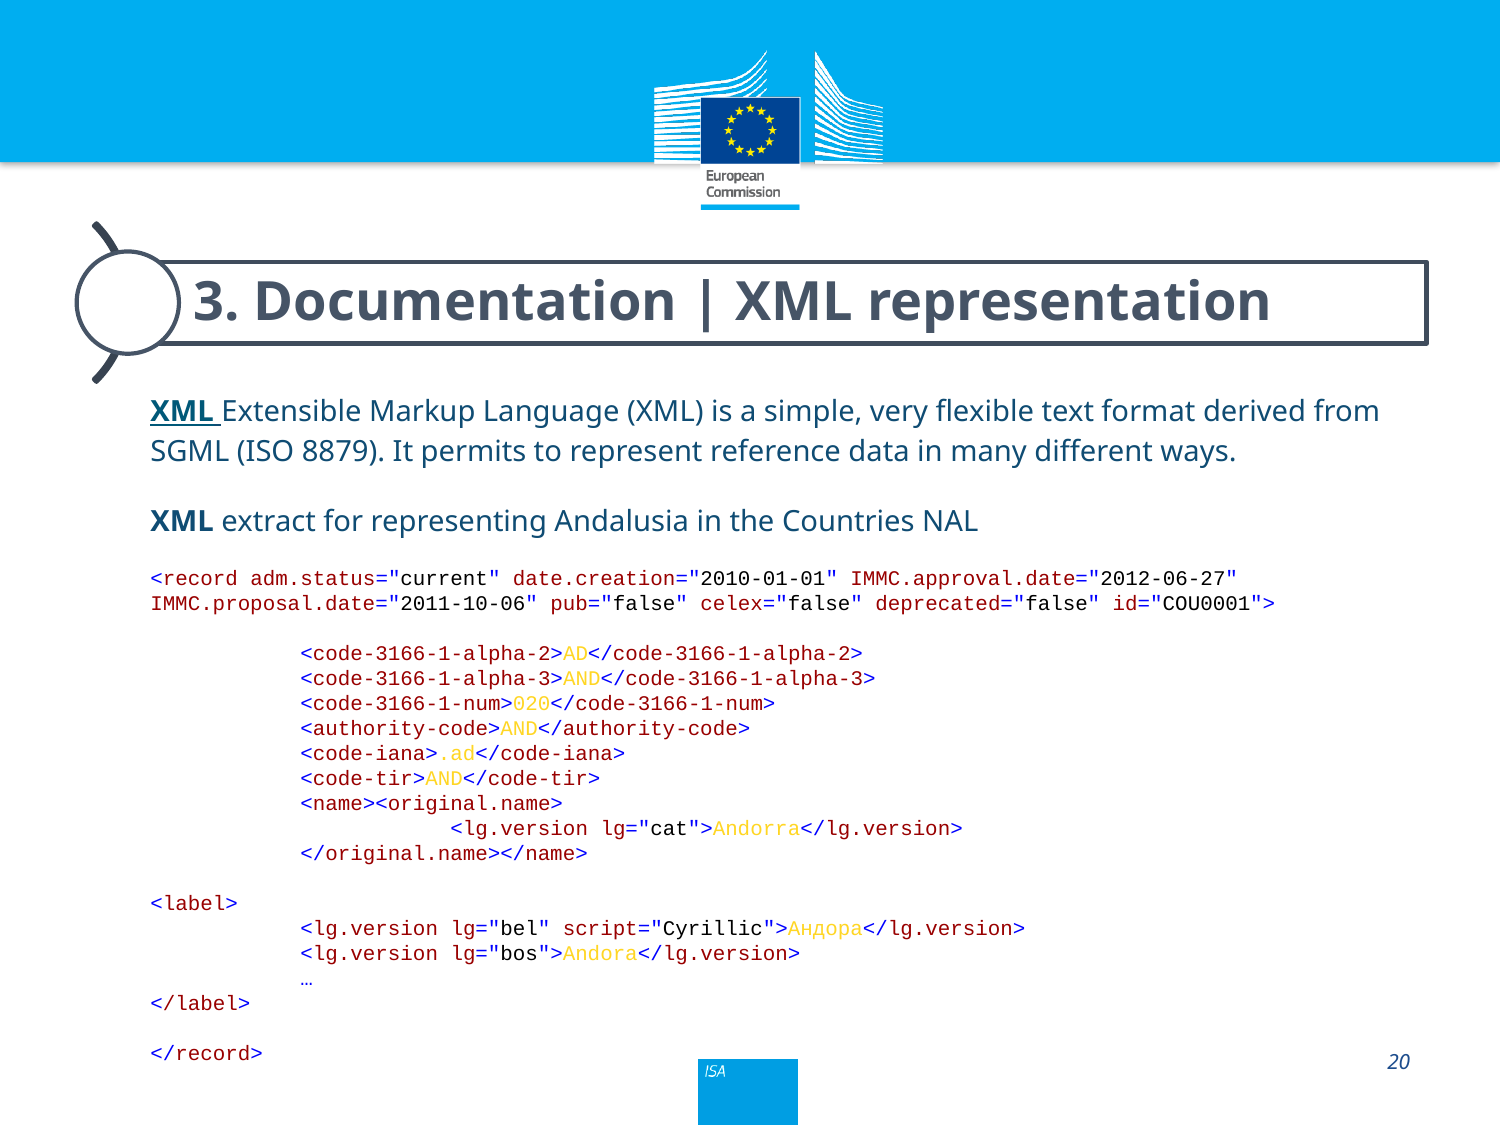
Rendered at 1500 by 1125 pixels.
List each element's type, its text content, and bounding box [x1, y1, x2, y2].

picture [815, 134, 834, 142]
picture [815, 107, 833, 122]
picture [815, 89, 834, 110]
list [76, 219, 1427, 386]
picture [815, 98, 834, 116]
picture [655, 79, 735, 91]
picture [815, 116, 832, 128]
picture [815, 143, 839, 150]
slide_number 20 [1074, 1006, 1425, 1085]
picture [815, 53, 837, 91]
picture [617, 87, 883, 219]
picture [815, 125, 833, 135]
picture [815, 152, 855, 158]
picture [815, 71, 834, 96]
picture [815, 80, 833, 101]
text_box XML Extensible Markup Language (XML) is a simple, very flexible text format derived from SGML (ISO 8879). It permits to represent reference data in many different ways. XML extract for representing Andalusia in the Countries NAL <record adm.status="current" date.creation="2010-01-01" IMMC.approval.date="2012-06-27" IMMC.proposal.date="2011-10-06" pub="false" celex="false" deprecated="false" id="COU0001"> <code-3166-1-alpha-2>AD</code-3166-1-alpha-2> <code-3166-1-alpha-3>AND</code-3166-1-alpha-3> <code-3166-1-num>020</code-3166-1-num> <authority-code>AND</authority-code> <code-iana>.ad</code-iana> <code-tir>AND</code-tir> <name><original.name> <lg.version lg="cat">Andorra</lg.version> </original.name></name> <label> <lg.version lg="bel" script="Cyrillic">Андора</lg.version> <lg.version lg="bos">Andora</lg.version> … </label> </record> [135, 392, 1424, 1102]
